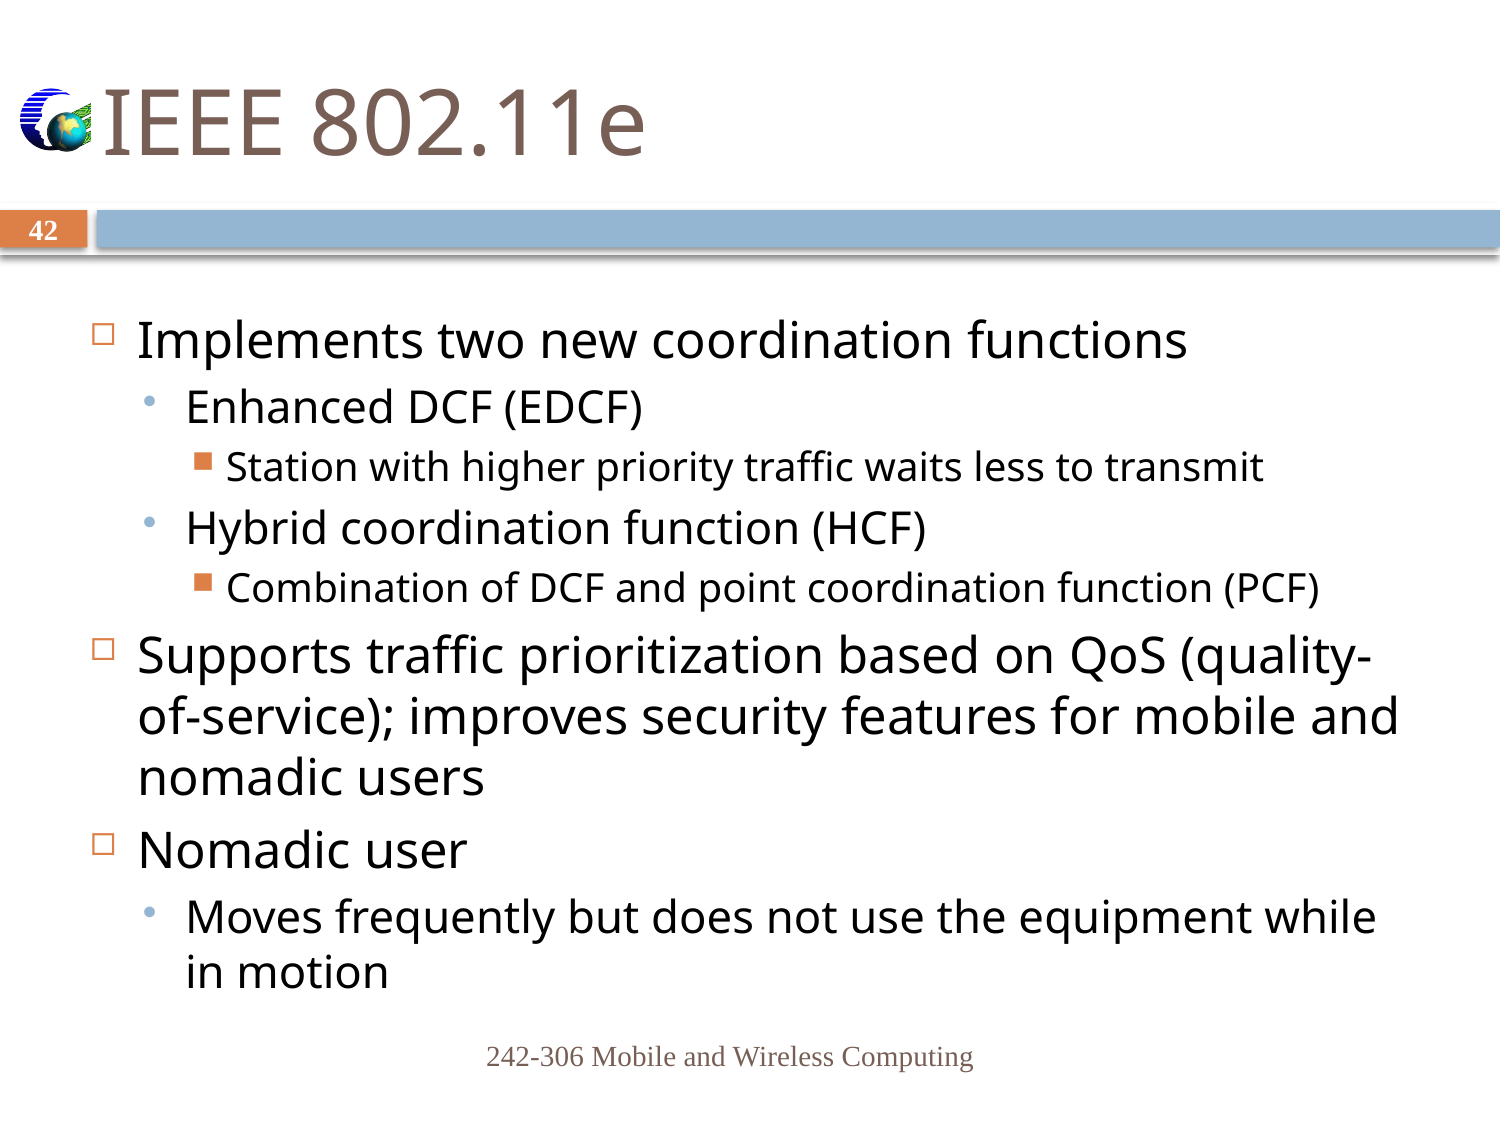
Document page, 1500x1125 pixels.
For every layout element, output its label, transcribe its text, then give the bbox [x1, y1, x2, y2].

title IEEE 802.11e [87, 12, 1413, 225]
picture [19, 86, 87, 153]
list Implements two new coordination functions Enhanced DCF (EDCF) Station with higher priority traffic waits less to transmit Hybrid coordination function (HCF) Combination of DCF and point coordination function (PCF) Supports traffic prioritization based on QoS (quality-of-service); improves security features for mobile and nomadic users Nomadic user Moves frequently but does not use the equipment while in motion [75, 299, 1438, 1013]
slide_number 42 [0, 208, 88, 249]
footer 242-306 Mobile and Wireless Computing [99, 1024, 990, 1085]
